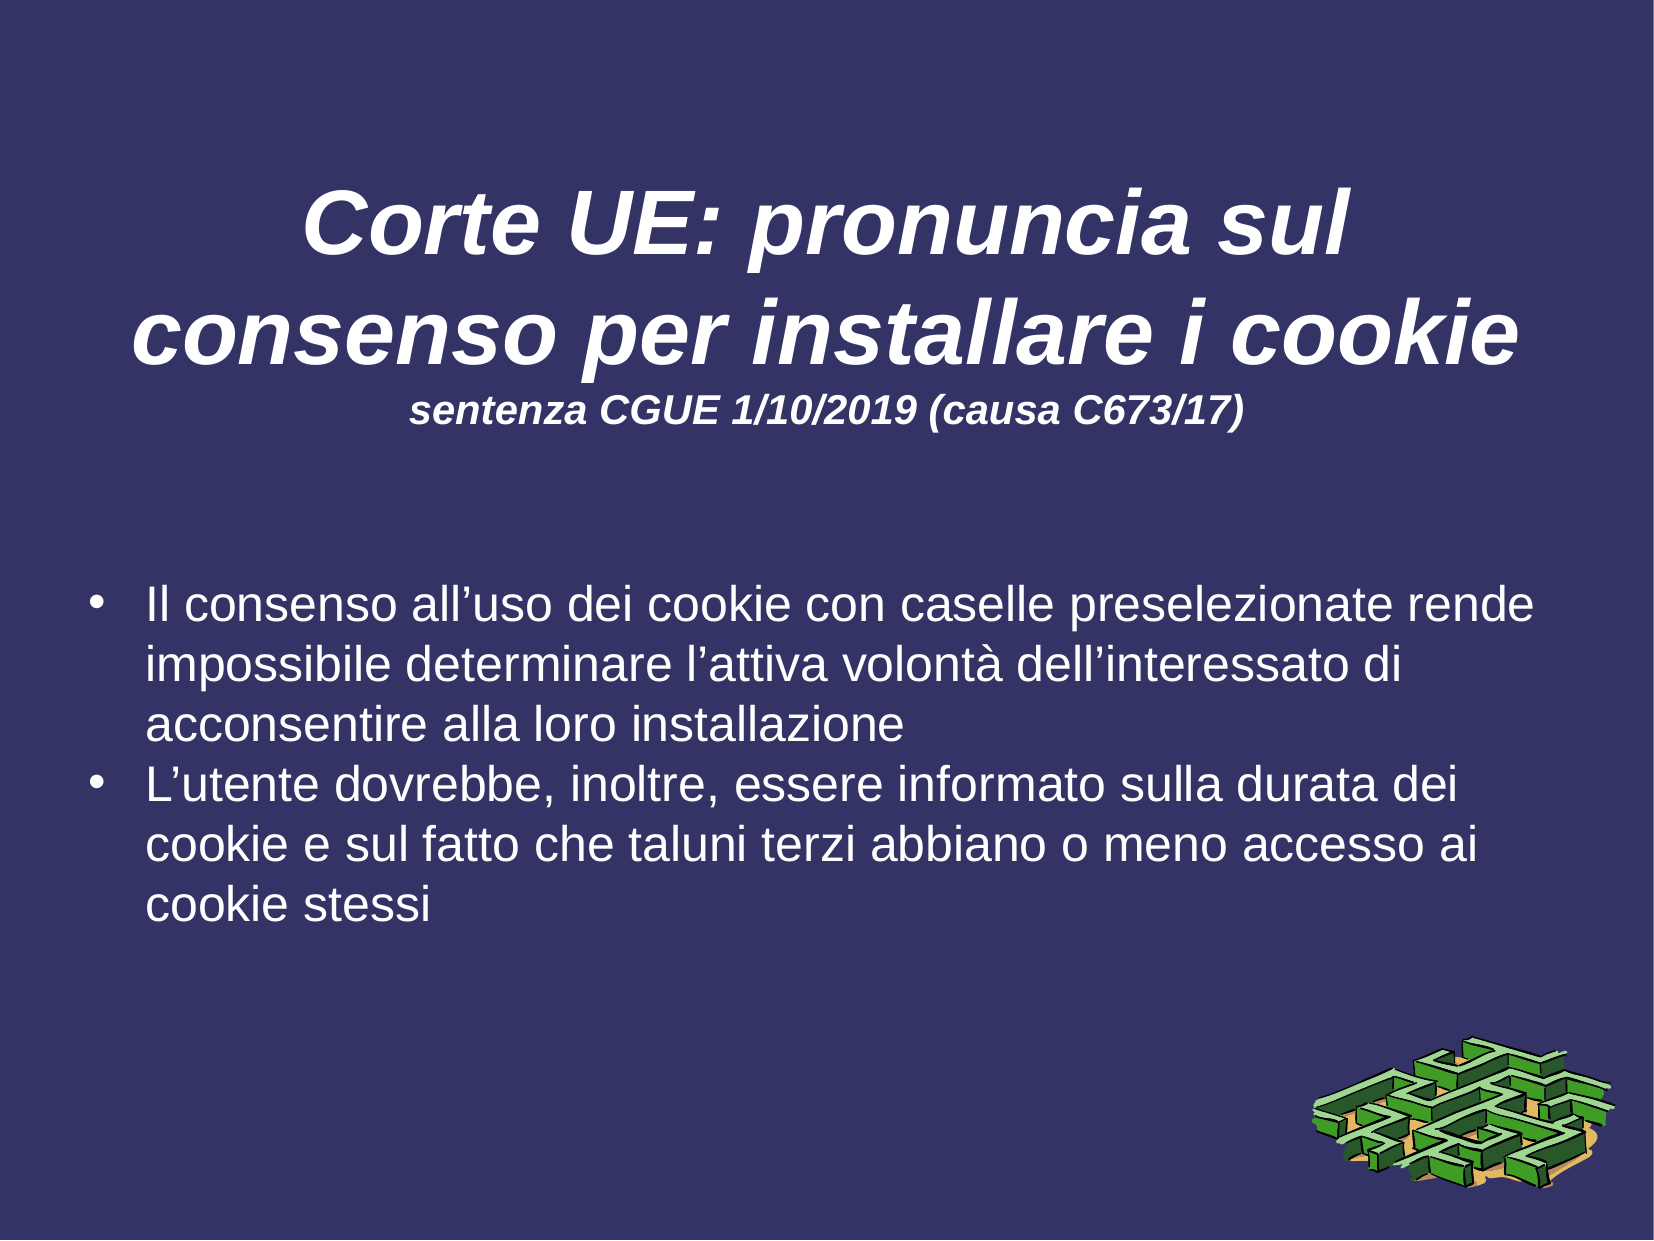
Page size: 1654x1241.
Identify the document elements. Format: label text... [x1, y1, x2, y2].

list Il consenso all’uso dei cookie con caselle preselezionate rende impossibile determinare l’attiva volontà dell’interessato di acconsentire alla loro installazione L’utente dovrebbe, inoltre, essere informato sulla durata dei cookie e sul fatto che taluni terzi abbiano o meno accesso ai cookie stessi [89, 571, 1565, 991]
title Corte UE: pronuncia sul consenso per installare i cookie sentenza CGUE 1/10/2019 (causa C673/17) [120, 161, 1533, 434]
